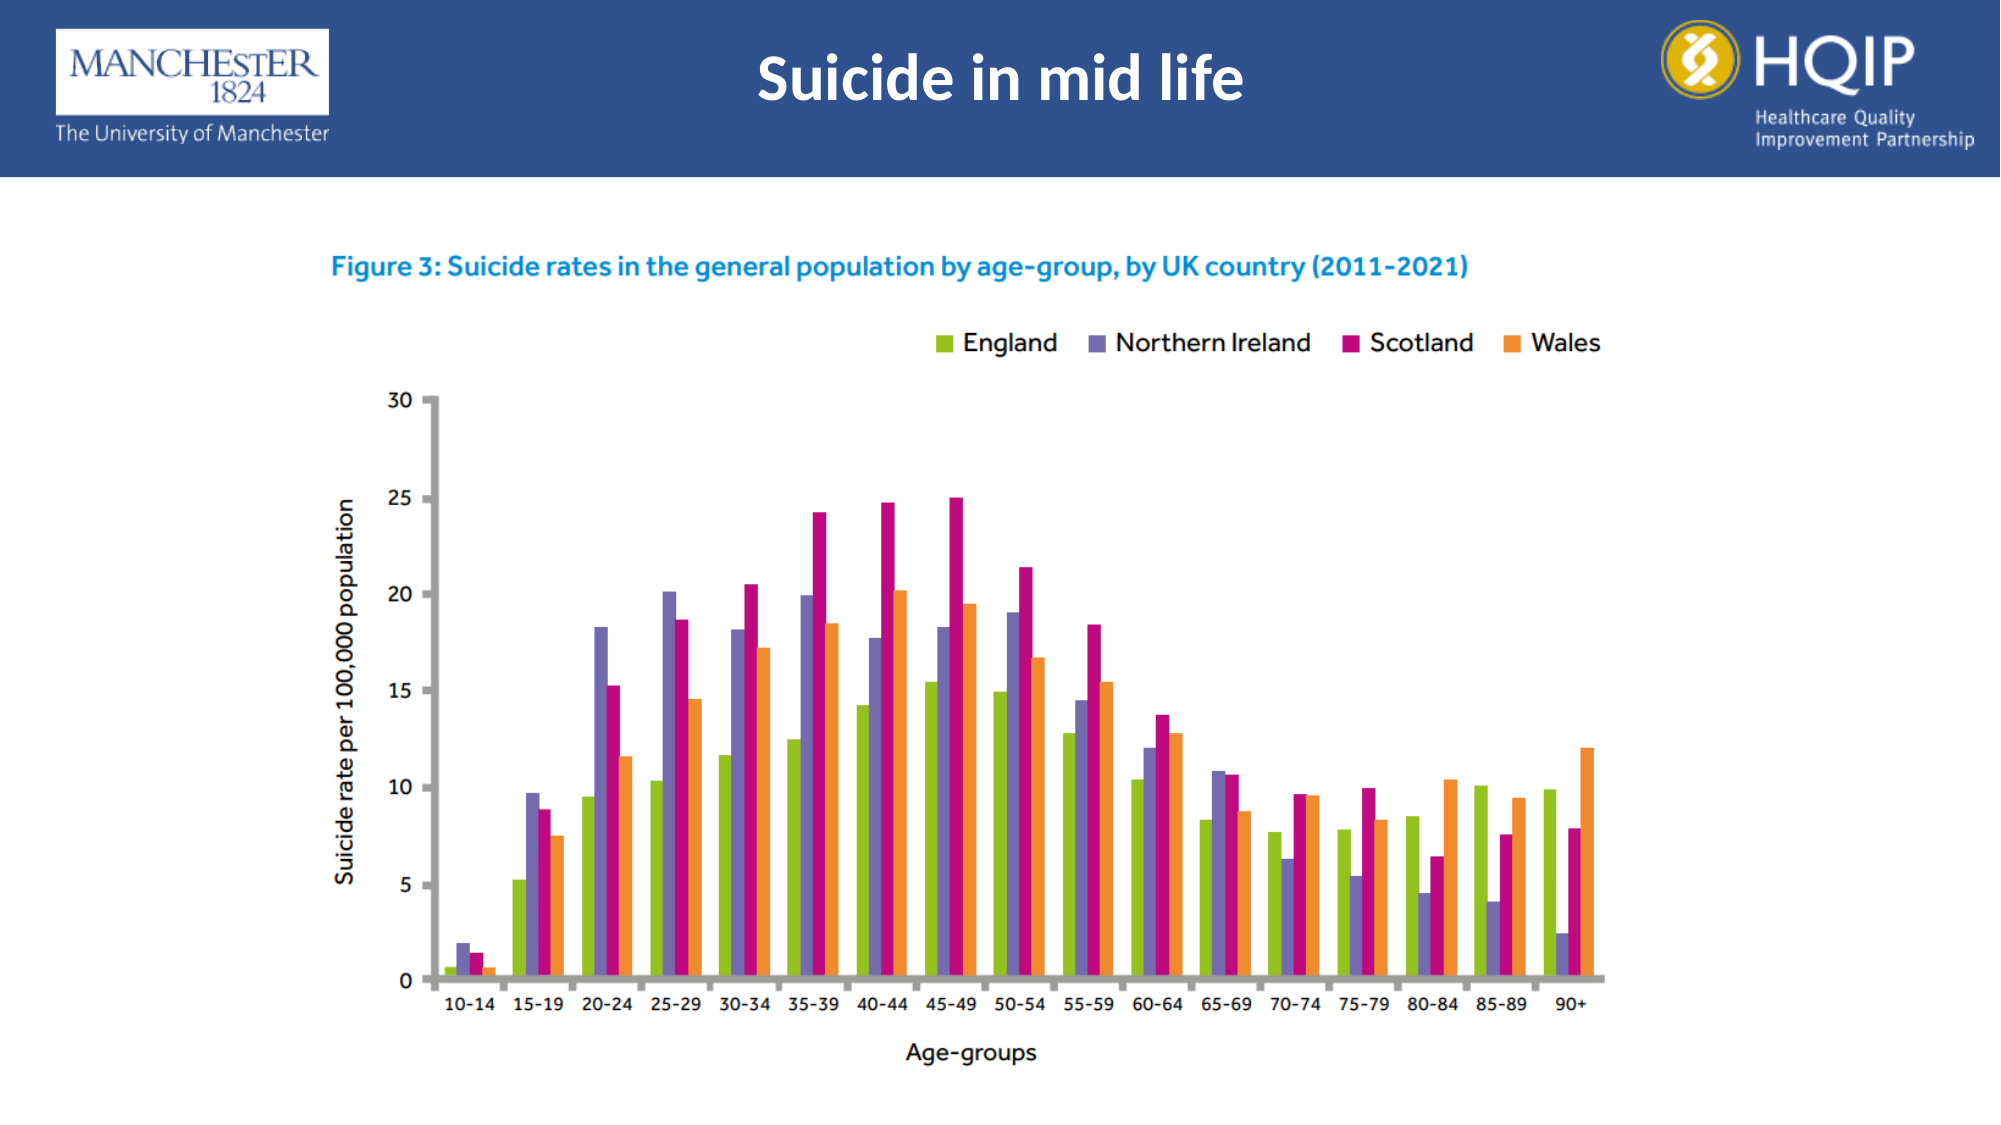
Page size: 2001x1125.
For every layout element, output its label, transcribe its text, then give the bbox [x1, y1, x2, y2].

picture [304, 239, 1771, 1104]
text_box Suicide in mid life [272, 26, 1731, 121]
picture [1661, 20, 1974, 150]
